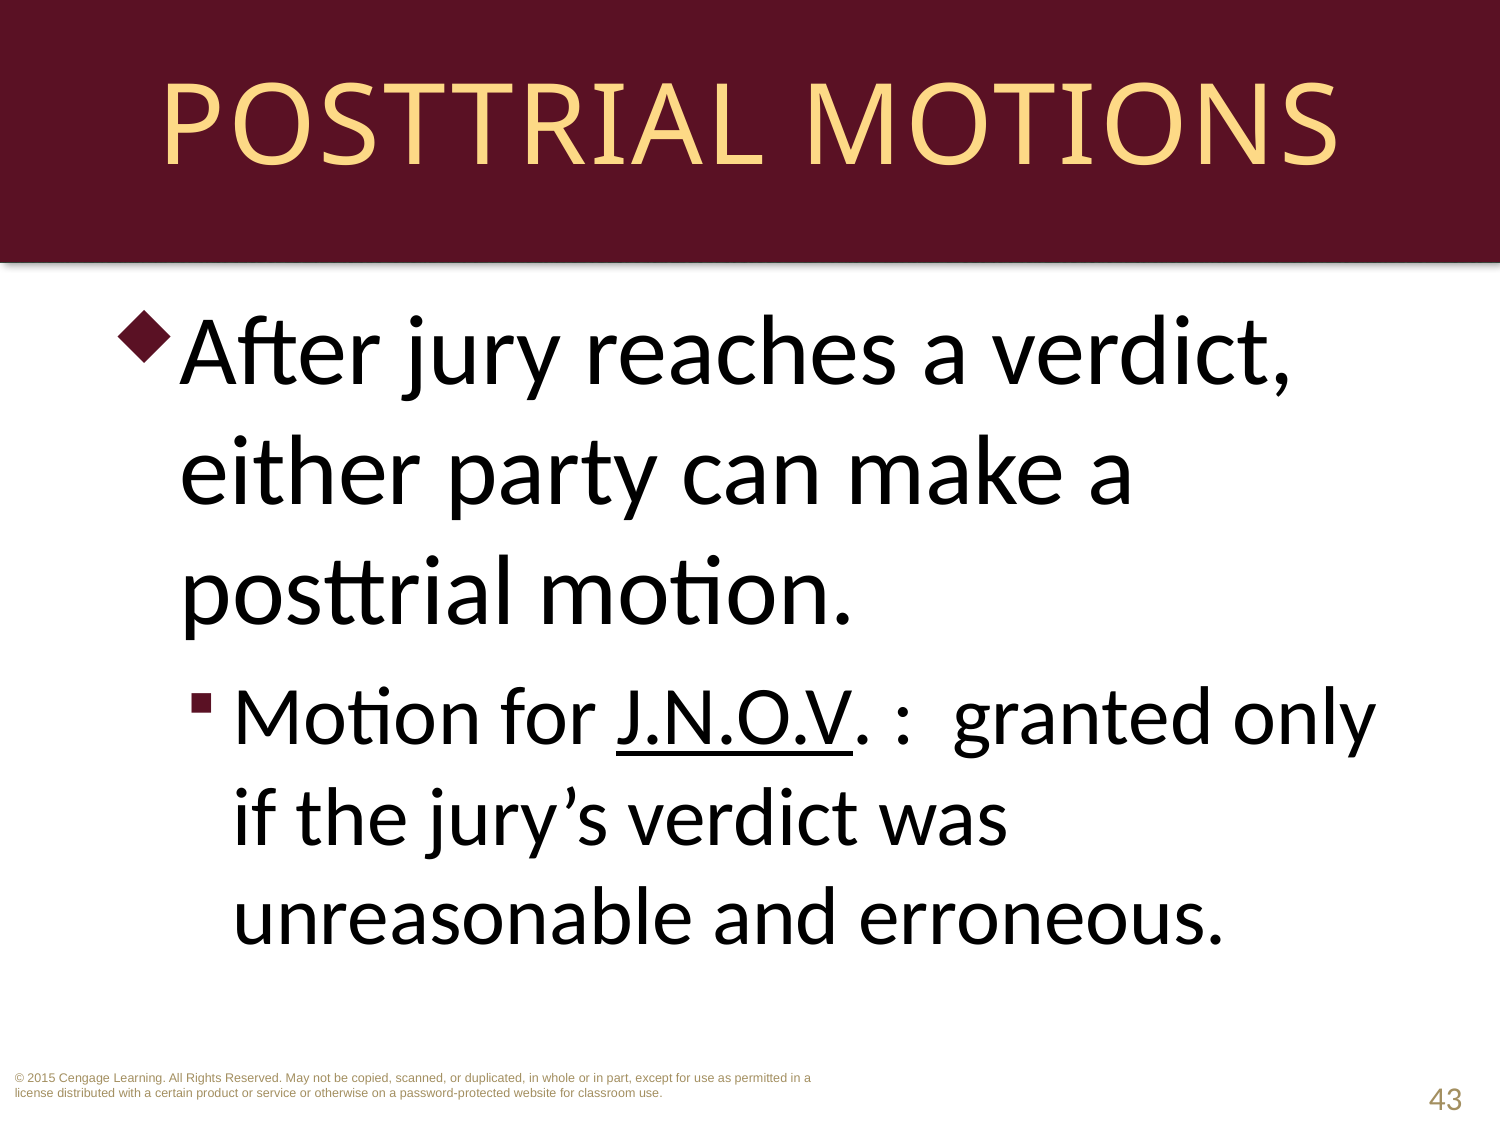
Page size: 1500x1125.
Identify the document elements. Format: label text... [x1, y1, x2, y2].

slide_number 43 [1112, 1062, 1463, 1125]
list After jury reaches a verdict, either party can make a posttrial motion. Motion for J.N.O.V. : granted only if the jury’s verdict was unreasonable and erroneous. [74, 277, 1451, 1051]
title Posttrial Motions [0, 0, 1500, 263]
